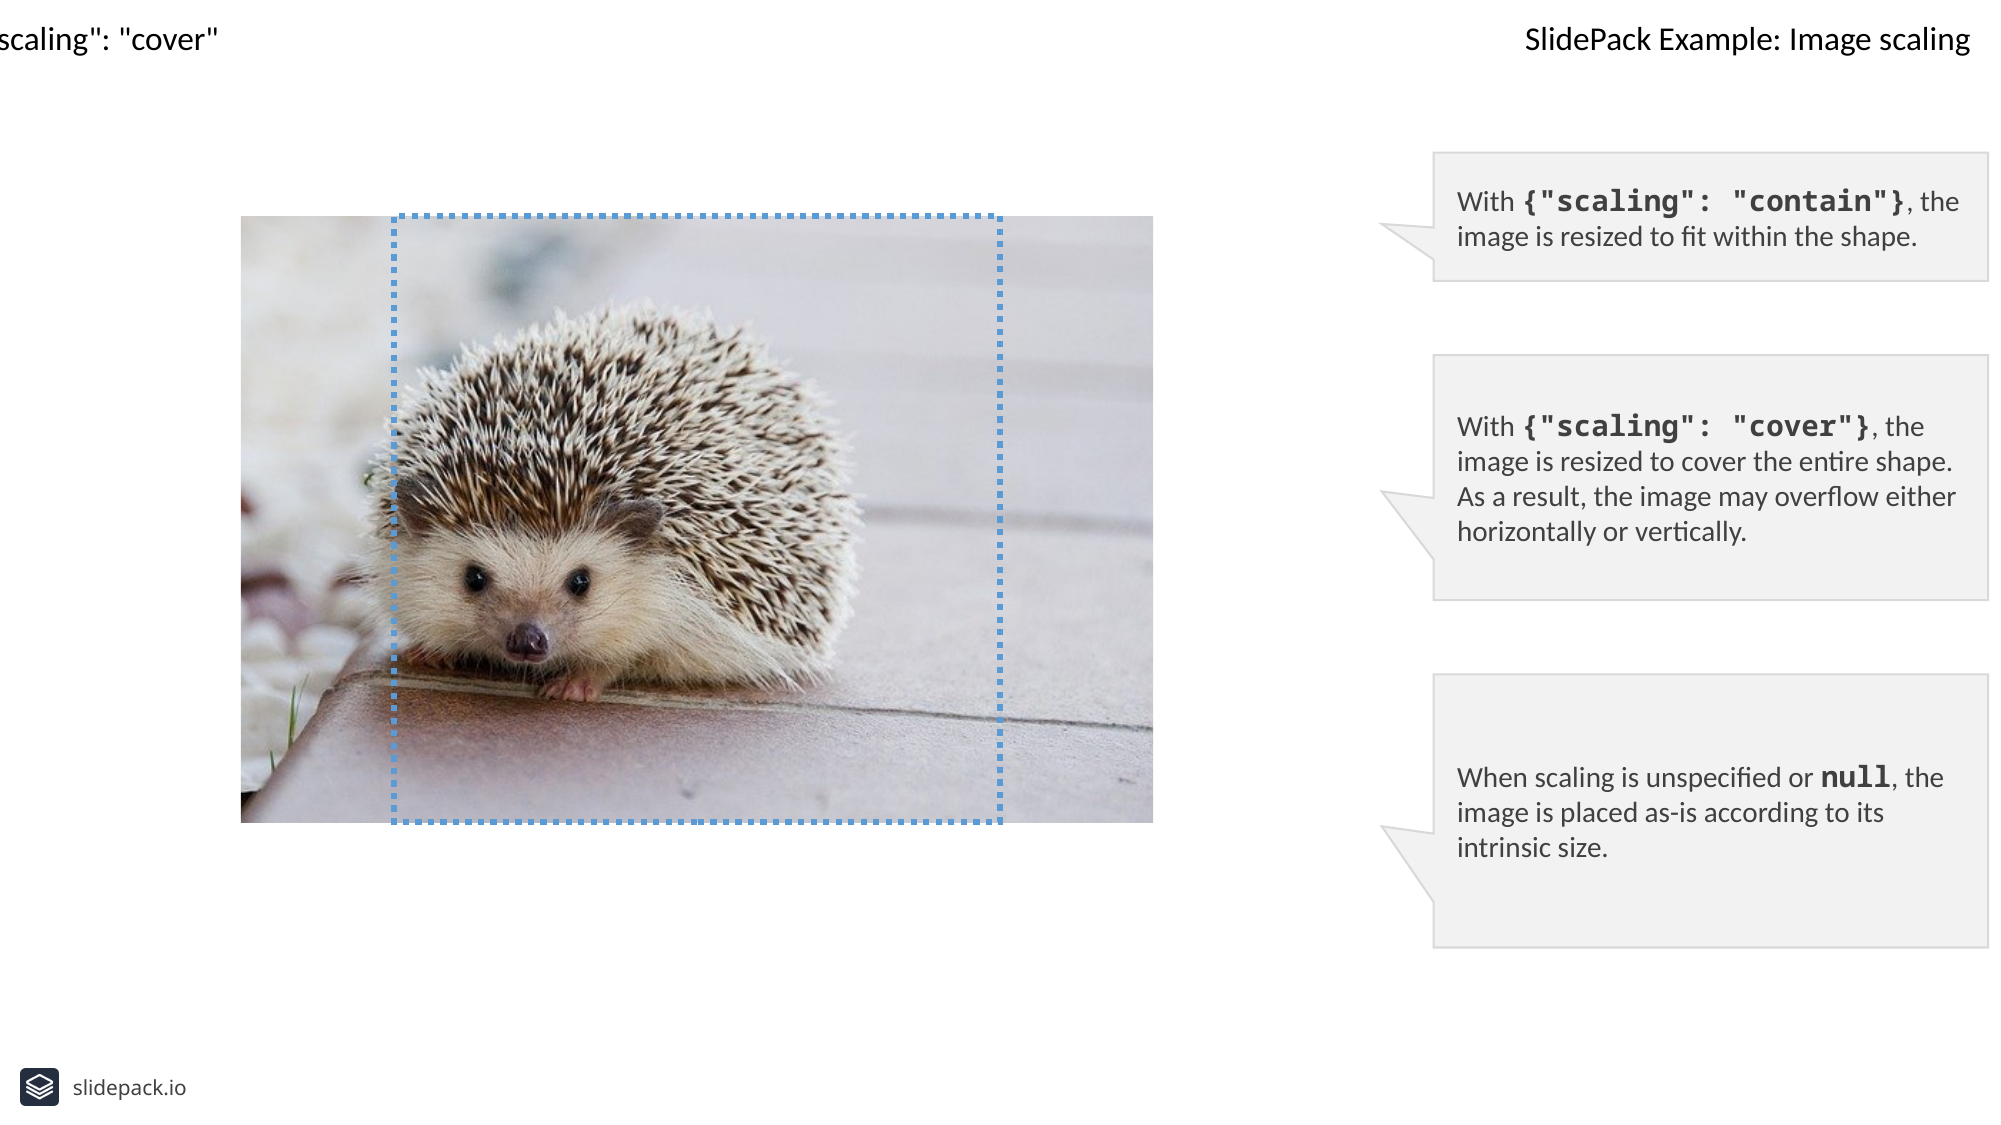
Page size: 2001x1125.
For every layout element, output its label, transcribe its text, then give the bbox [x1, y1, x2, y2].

text_box "scaling": "cover" [0, 9, 234, 65]
text_box With {"scaling": "contain"}, the image is resized to fit within the shape. [1378, 151, 1990, 282]
text_box With {"scaling": "cover"}, the image is resized to cover the entire shape. As a result, the image may overflow either horizontally or vertically. [1379, 354, 1990, 602]
text_box SlidePack Example: Image scaling [1510, 9, 1987, 65]
text_box [240, 216, 394, 823]
text_box [1000, 216, 1154, 823]
text_box When scaling is unspecified or null, the image is placed as-is according to its intrinsic size. [1379, 673, 1990, 949]
picture [20, 1068, 59, 1106]
text_box [393, 215, 1001, 823]
